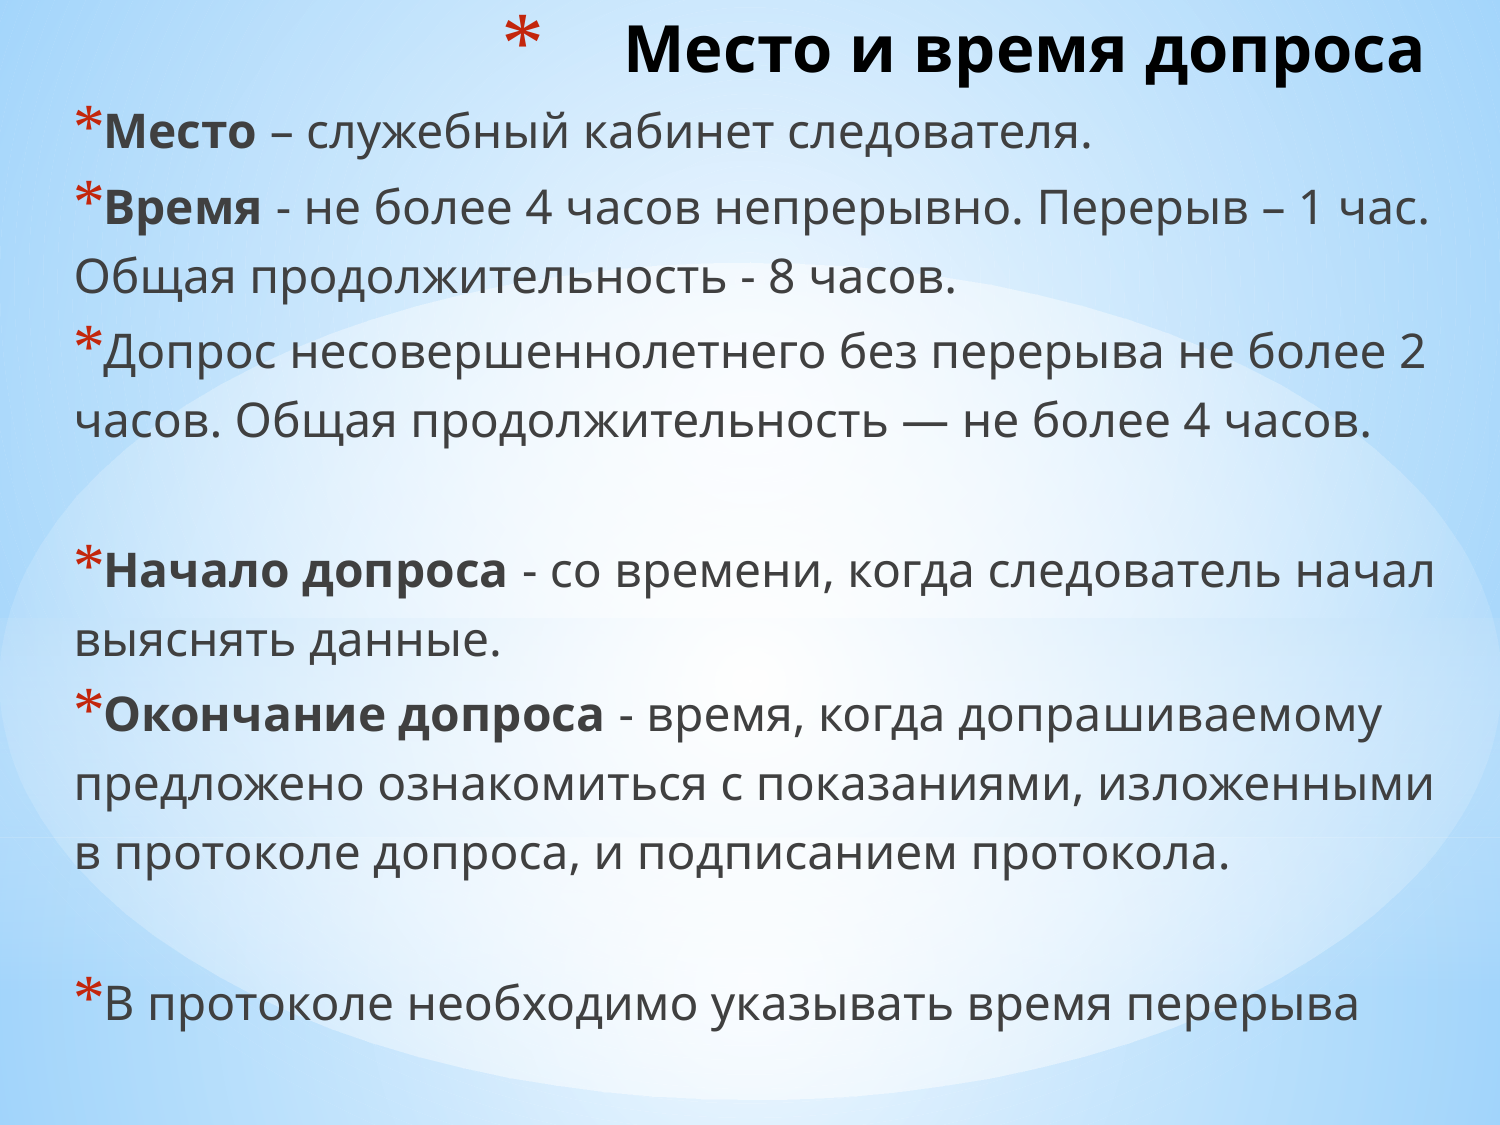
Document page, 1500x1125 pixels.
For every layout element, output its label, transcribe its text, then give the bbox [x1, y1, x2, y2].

title Место и время допроса [70, 0, 1442, 82]
list Место – служебный кабинет следователя. Время - не более 4 часов непрерывно. Перерыв – 1 час. Общая продолжительность - 8 часов. Допрос несовершеннолетнего без перерыва не более 2 часов. Общая продолжительность — не более 4 часов. Начало допроса - со времени, когда следователь начал выяснять данные. Окончание допроса - время, когда допра­шиваемому предложено ознакомиться с показаниями, из­ложенными в протоколе допроса, и подписанием протокола. В протоколе необходимо указывать время перерыва [58, 82, 1465, 1102]
